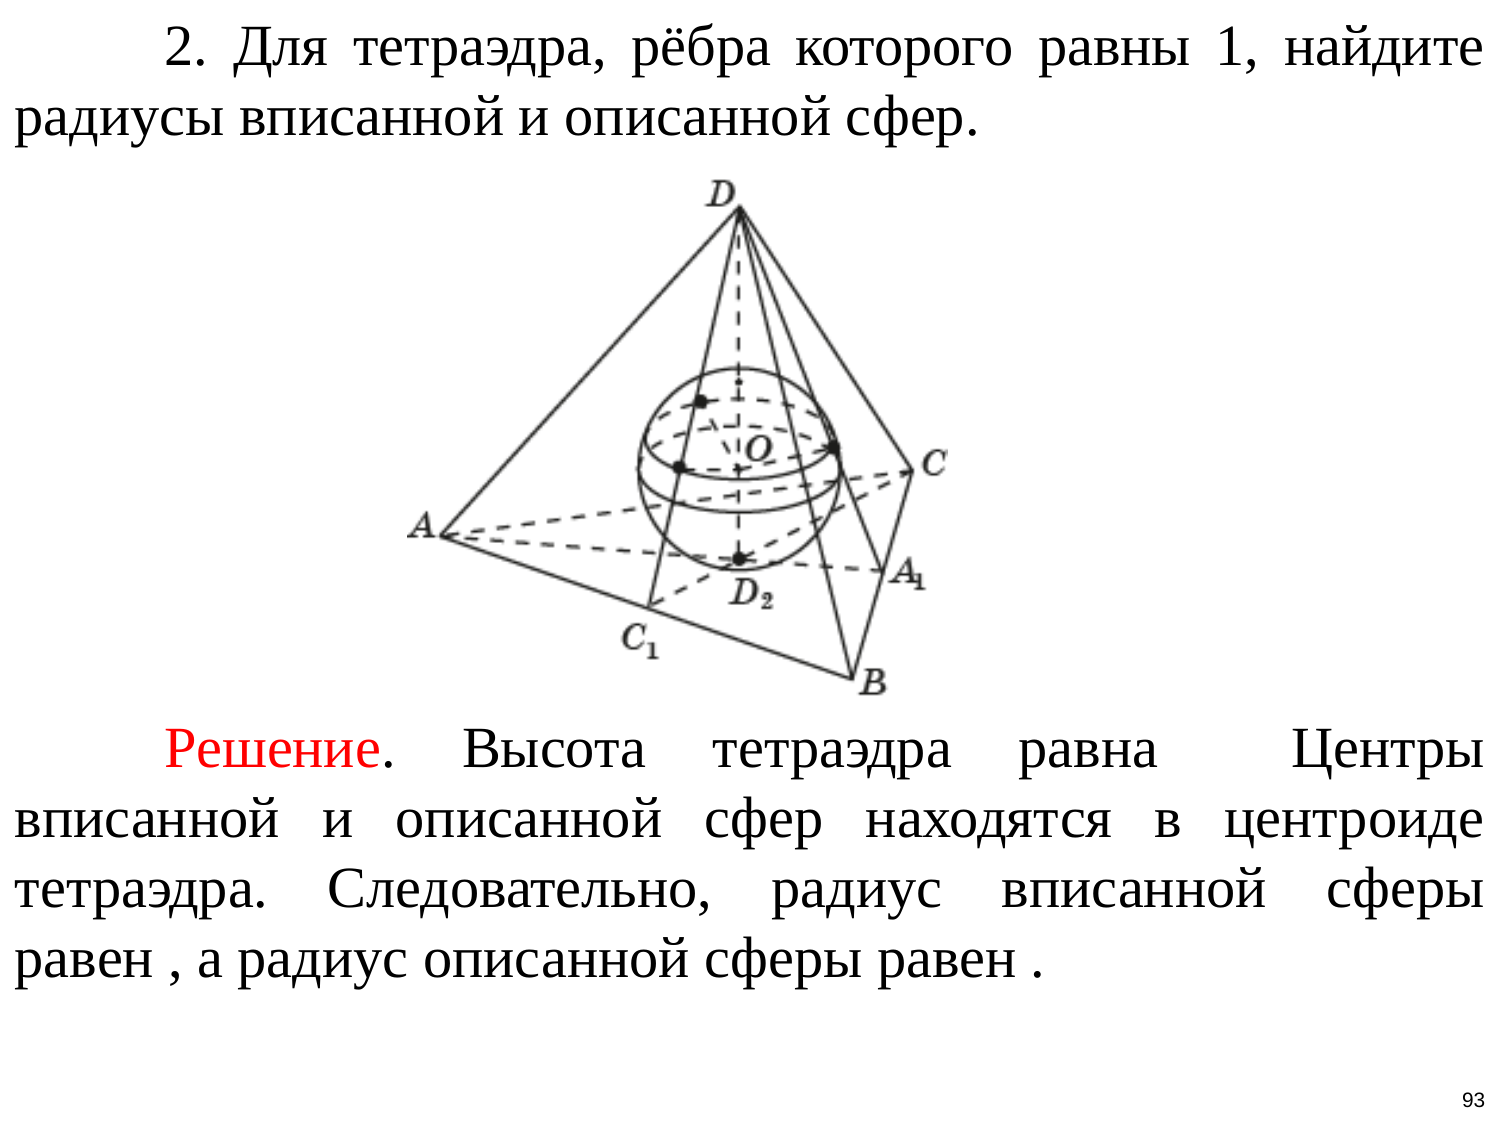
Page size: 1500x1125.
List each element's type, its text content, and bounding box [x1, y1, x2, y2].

slide_number 93 [1417, 1079, 1500, 1125]
picture [407, 176, 948, 705]
text_box 2. Для тетраэдра, рёбра которого равны 1, найдите радиусы вписанной и описанной сфер. [0, 0, 1500, 155]
